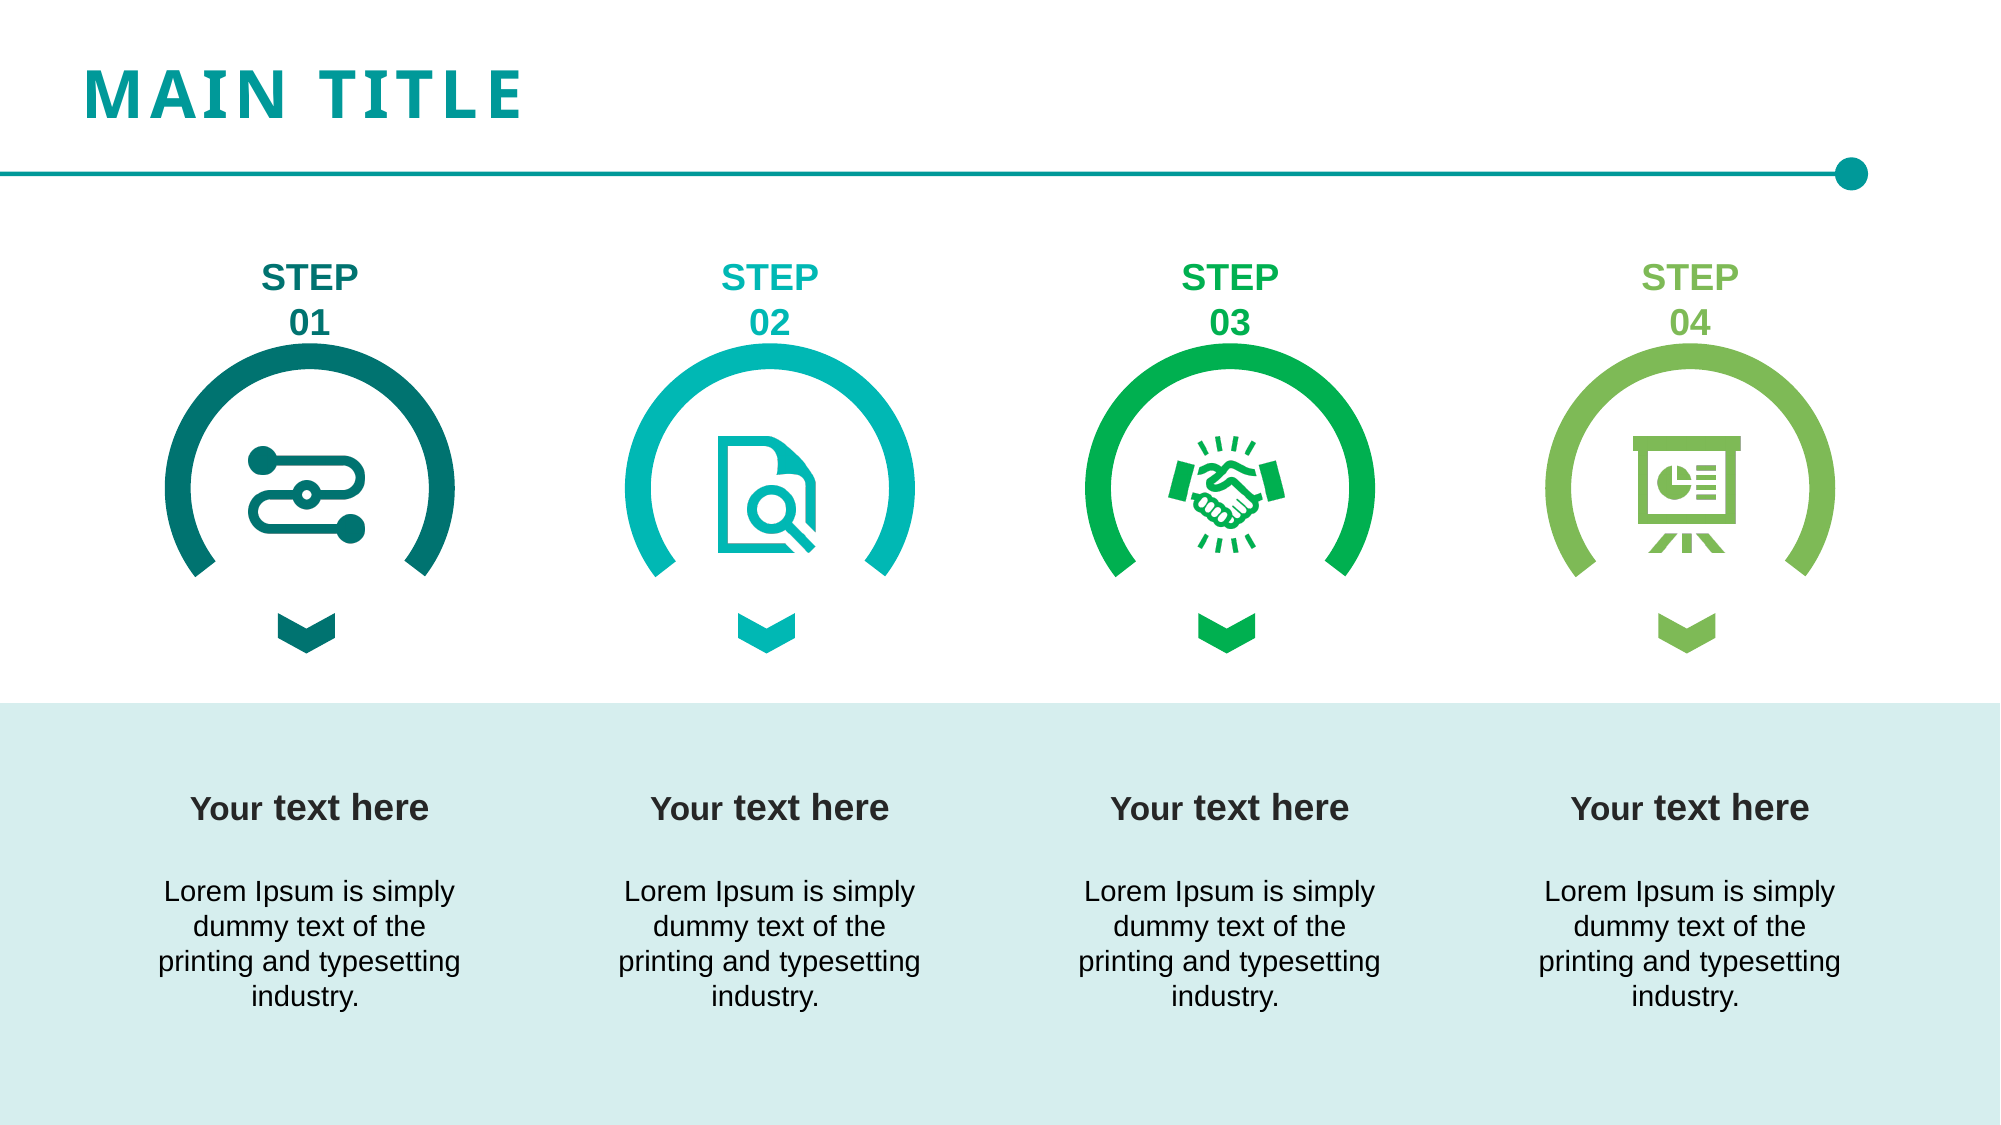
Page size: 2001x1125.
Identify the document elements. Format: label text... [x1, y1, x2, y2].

text_box Your text here [627, 775, 913, 836]
text_box Lorem Ipsum is simply dummy text of the printing and typesetting industry. [597, 865, 943, 1020]
text_box [0, 702, 2000, 1125]
text_box STEP 01 [221, 245, 399, 351]
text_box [0, 157, 1869, 191]
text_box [614, 353, 926, 644]
text_box Lorem Ipsum is simply dummy text of the printing and typesetting industry. [1517, 865, 1863, 1020]
picture [1168, 436, 1285, 553]
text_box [1074, 353, 1386, 644]
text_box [154, 353, 465, 644]
text_box Lorem Ipsum is simply dummy text of the printing and typesetting industry. [137, 865, 483, 1020]
text_box Lorem Ipsum is simply dummy text of the printing and typesetting industry. [1057, 865, 1403, 1020]
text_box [1535, 353, 1846, 644]
text_box STEP 03 [1141, 245, 1319, 351]
picture [248, 436, 365, 553]
text_box Your text here [1087, 775, 1373, 836]
text_box Your text here [1547, 775, 1833, 836]
text_box STEP 04 [1601, 245, 1779, 351]
text_box MAIN TITLE [66, 44, 539, 140]
text_box Your text here [166, 775, 453, 836]
picture [708, 436, 825, 553]
text_box STEP 02 [681, 245, 859, 351]
picture [1628, 436, 1745, 553]
